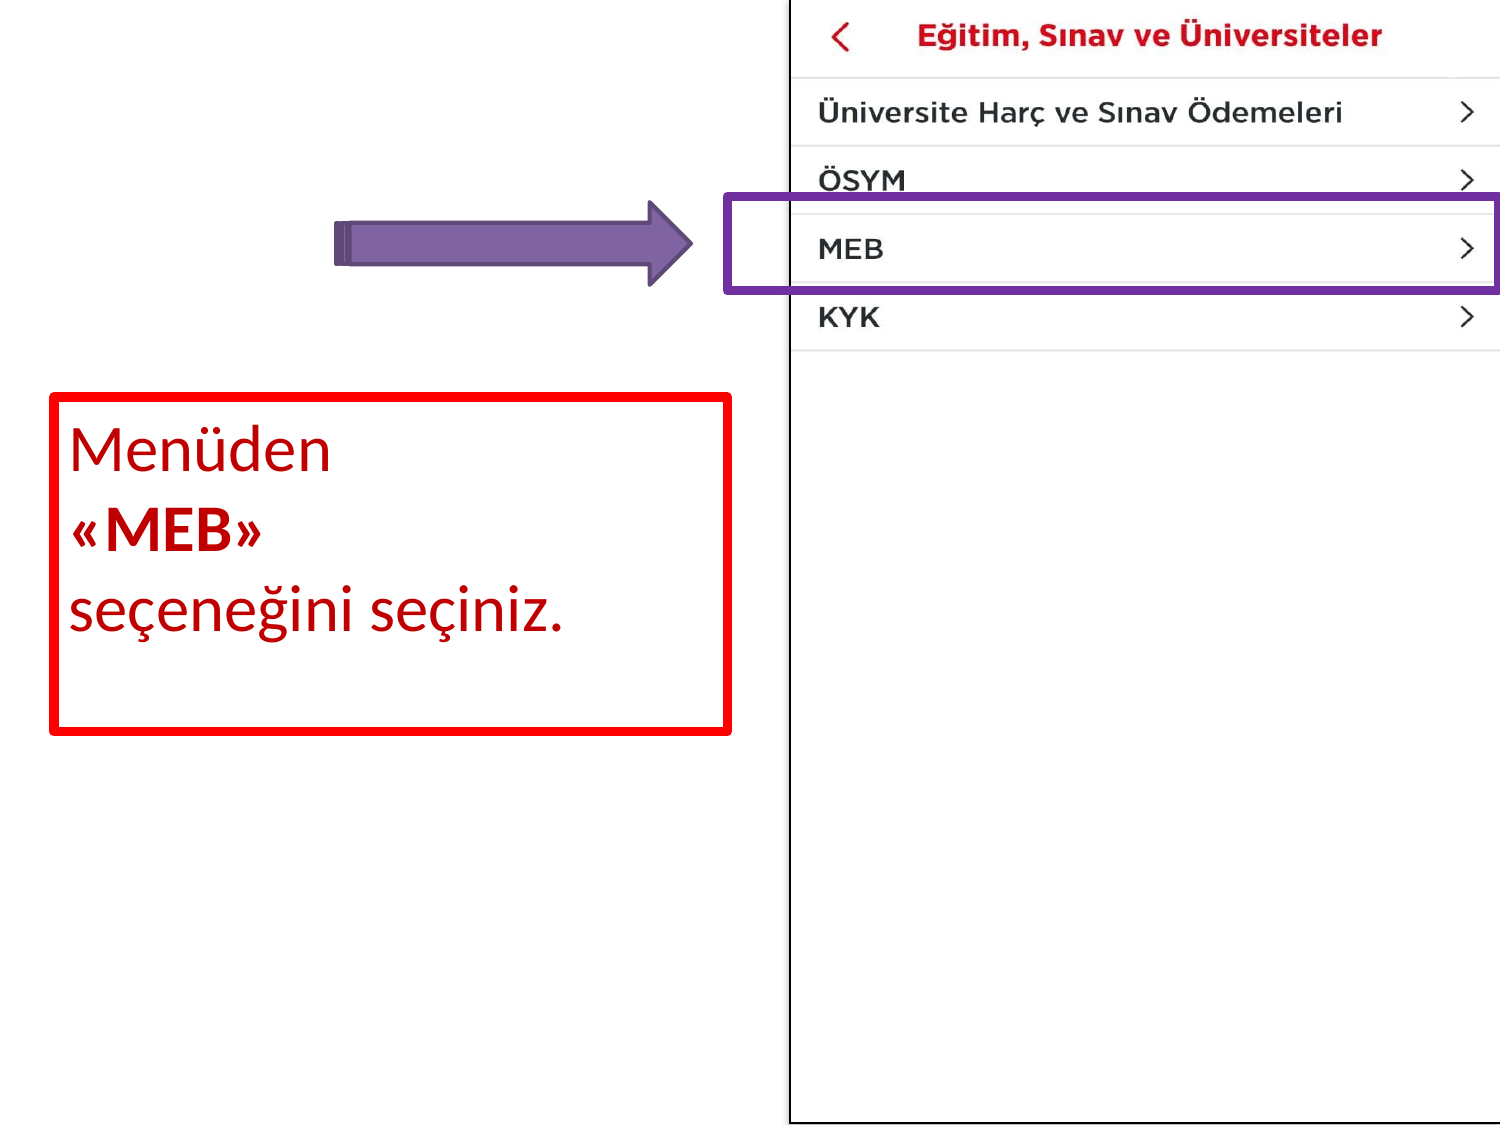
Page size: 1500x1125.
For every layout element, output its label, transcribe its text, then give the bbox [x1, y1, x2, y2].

text_box Menüden «MEB» seçeneğini seçiniz. [52, 395, 729, 734]
text_box [725, 194, 785, 293]
picture [791, 0, 1500, 1123]
text_box [334, 200, 694, 287]
